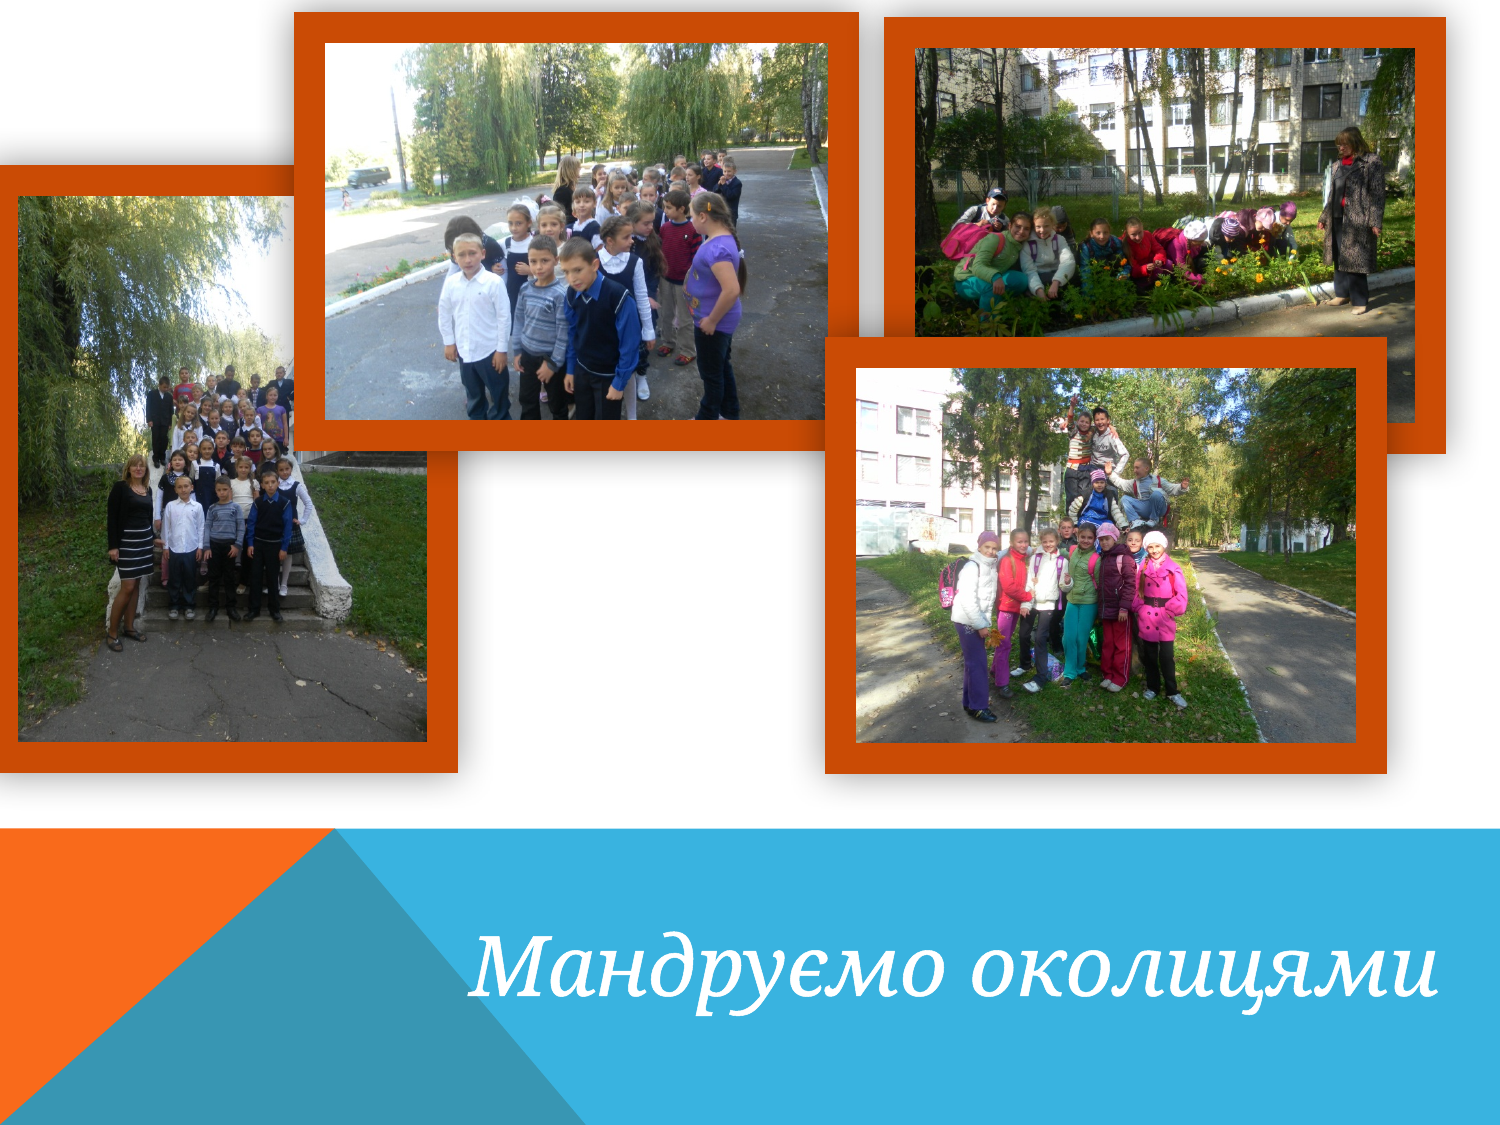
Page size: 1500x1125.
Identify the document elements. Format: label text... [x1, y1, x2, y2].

picture [855, 47, 1415, 744]
text_box Мандруємо околицями [454, 905, 1455, 1021]
picture [17, 42, 829, 742]
